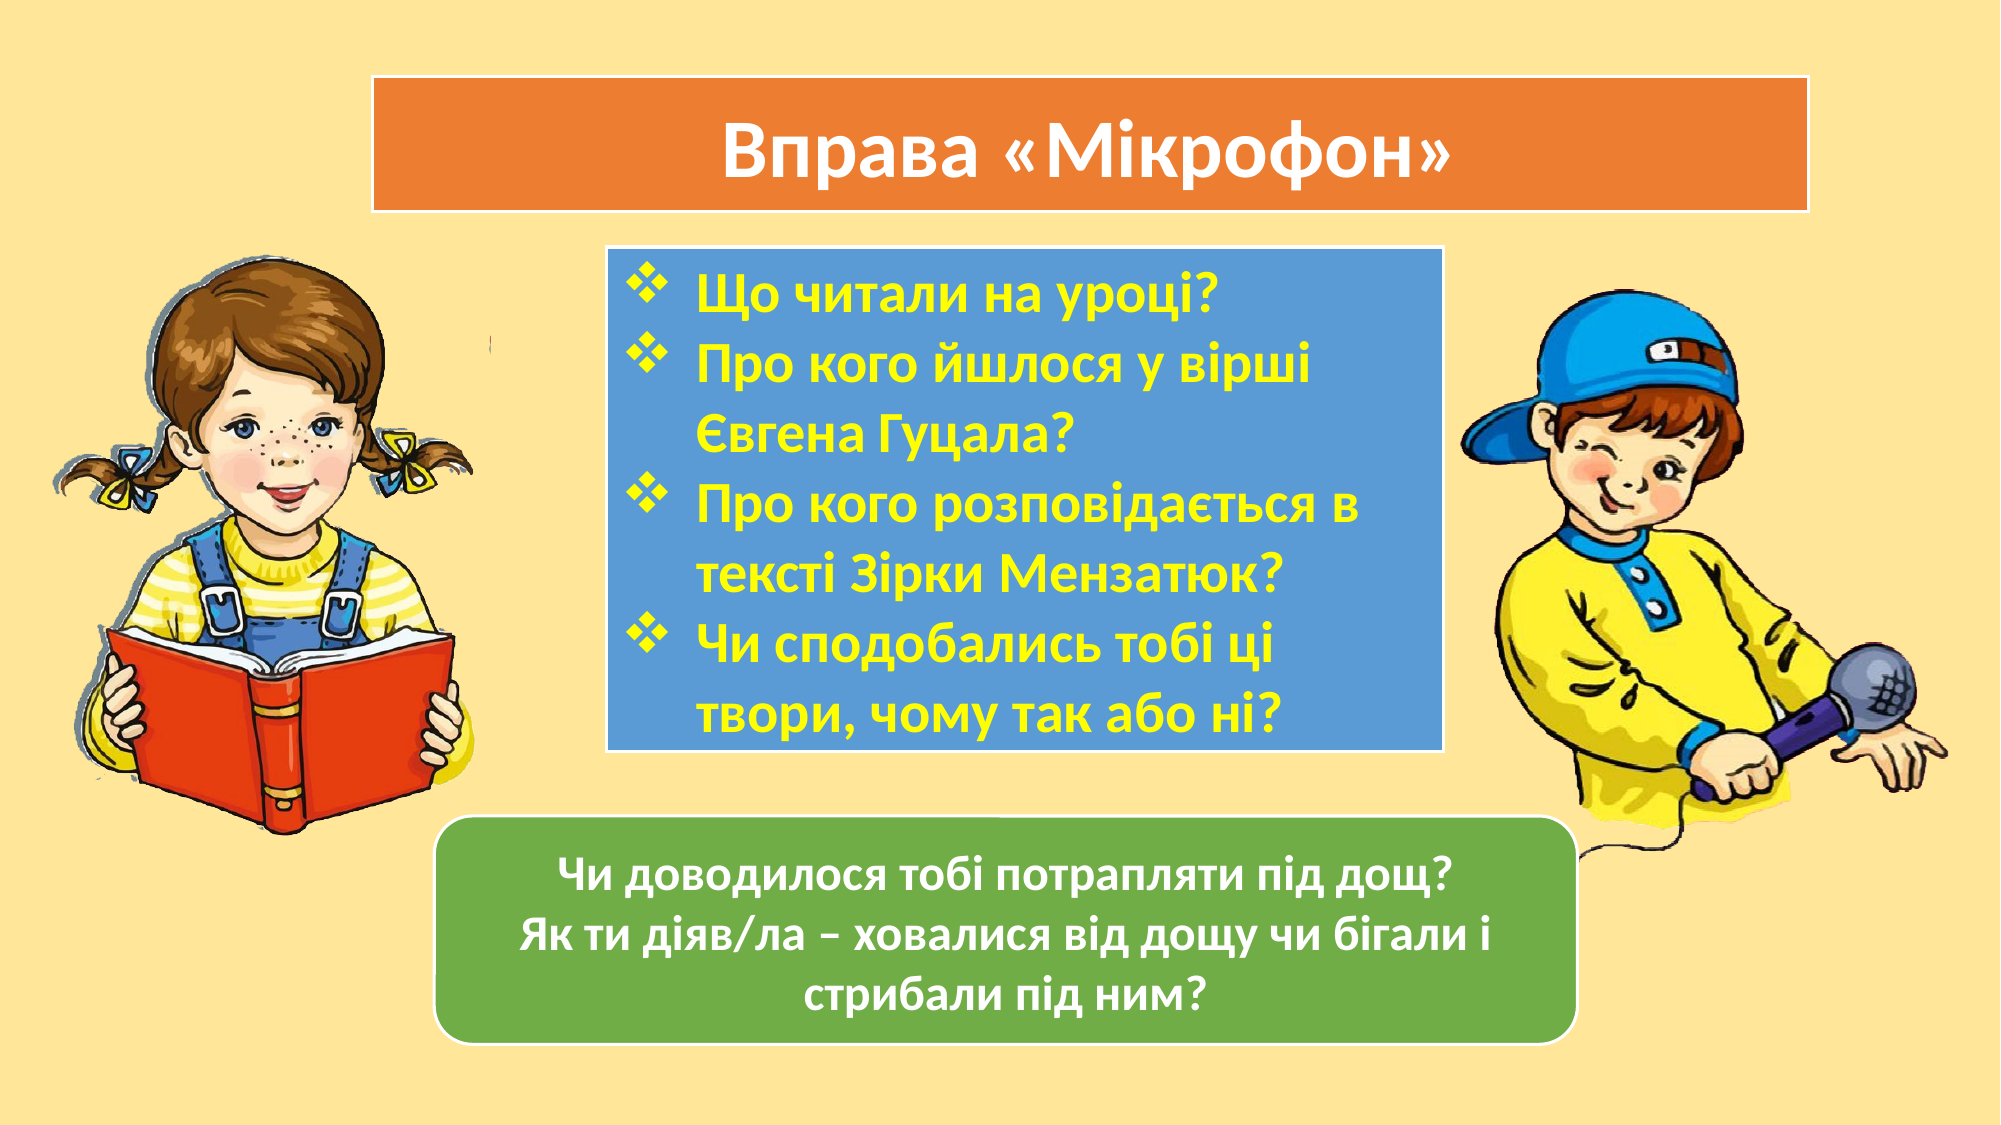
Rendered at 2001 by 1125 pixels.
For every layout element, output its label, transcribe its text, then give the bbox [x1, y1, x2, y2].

text_box Вправа «Мікрофон» [371, 75, 1810, 213]
text_box Чи доводилося тобі потрапляти під дощ? Як ти діяв/ла – ховалися від дощу чи бігали і стрибали під ним? [432, 814, 1579, 1046]
picture [1443, 267, 1956, 885]
text_box Що читали на уроці? Про кого йшлося у вірші Євгена Гуцала? Про кого розповідається в тексті Зірки Мензатюк? Чи сподобались тобі ці твори, чому так або ні? [605, 245, 1445, 753]
picture [42, 246, 491, 839]
